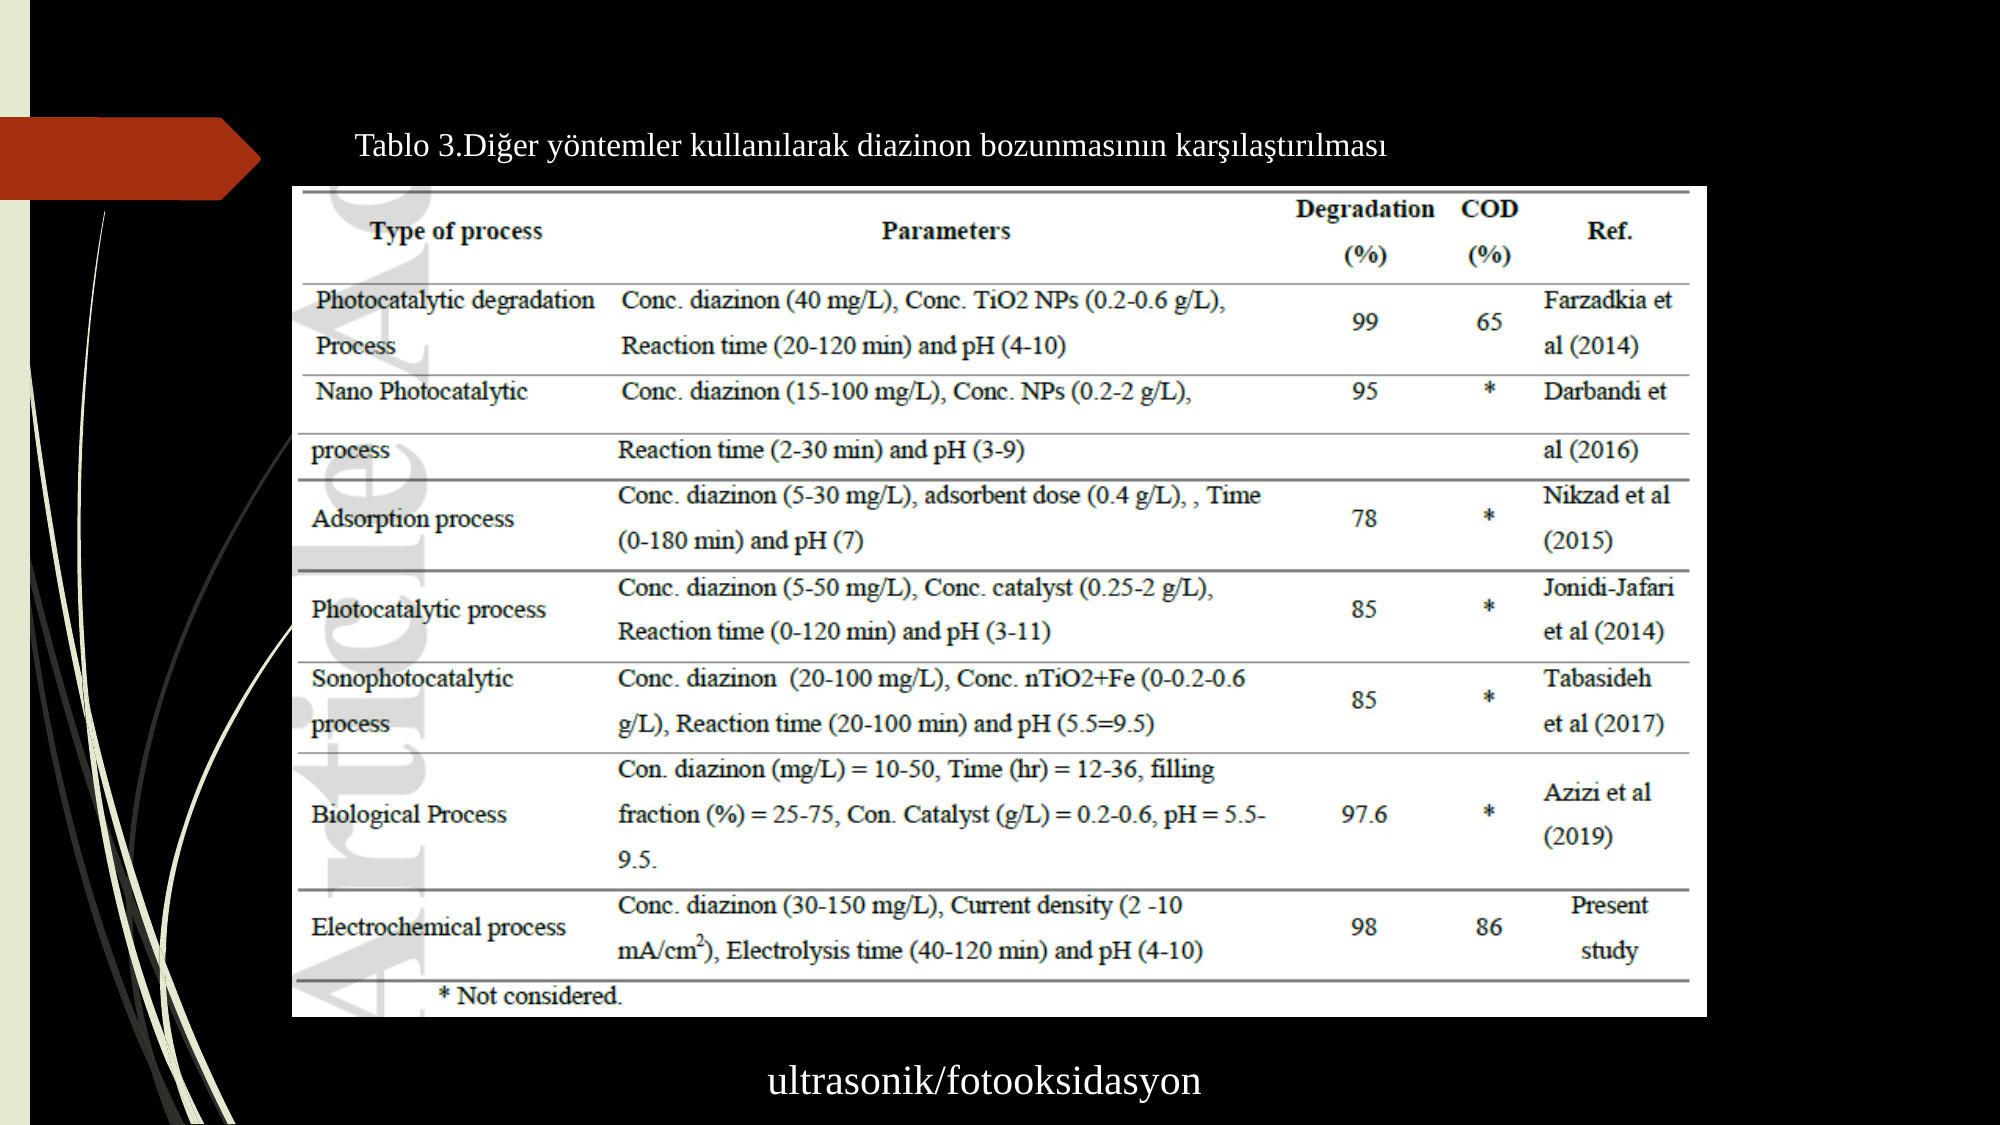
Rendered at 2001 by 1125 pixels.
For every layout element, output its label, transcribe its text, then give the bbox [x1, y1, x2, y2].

text_box ultrasonik/fotooksidasyon [752, 1045, 1218, 1111]
picture [292, 186, 1708, 1017]
text_box Tablo 3.Diğer yöntemler kullanılarak diazinon bozunmasının karşılaştırılması [339, 115, 1465, 171]
